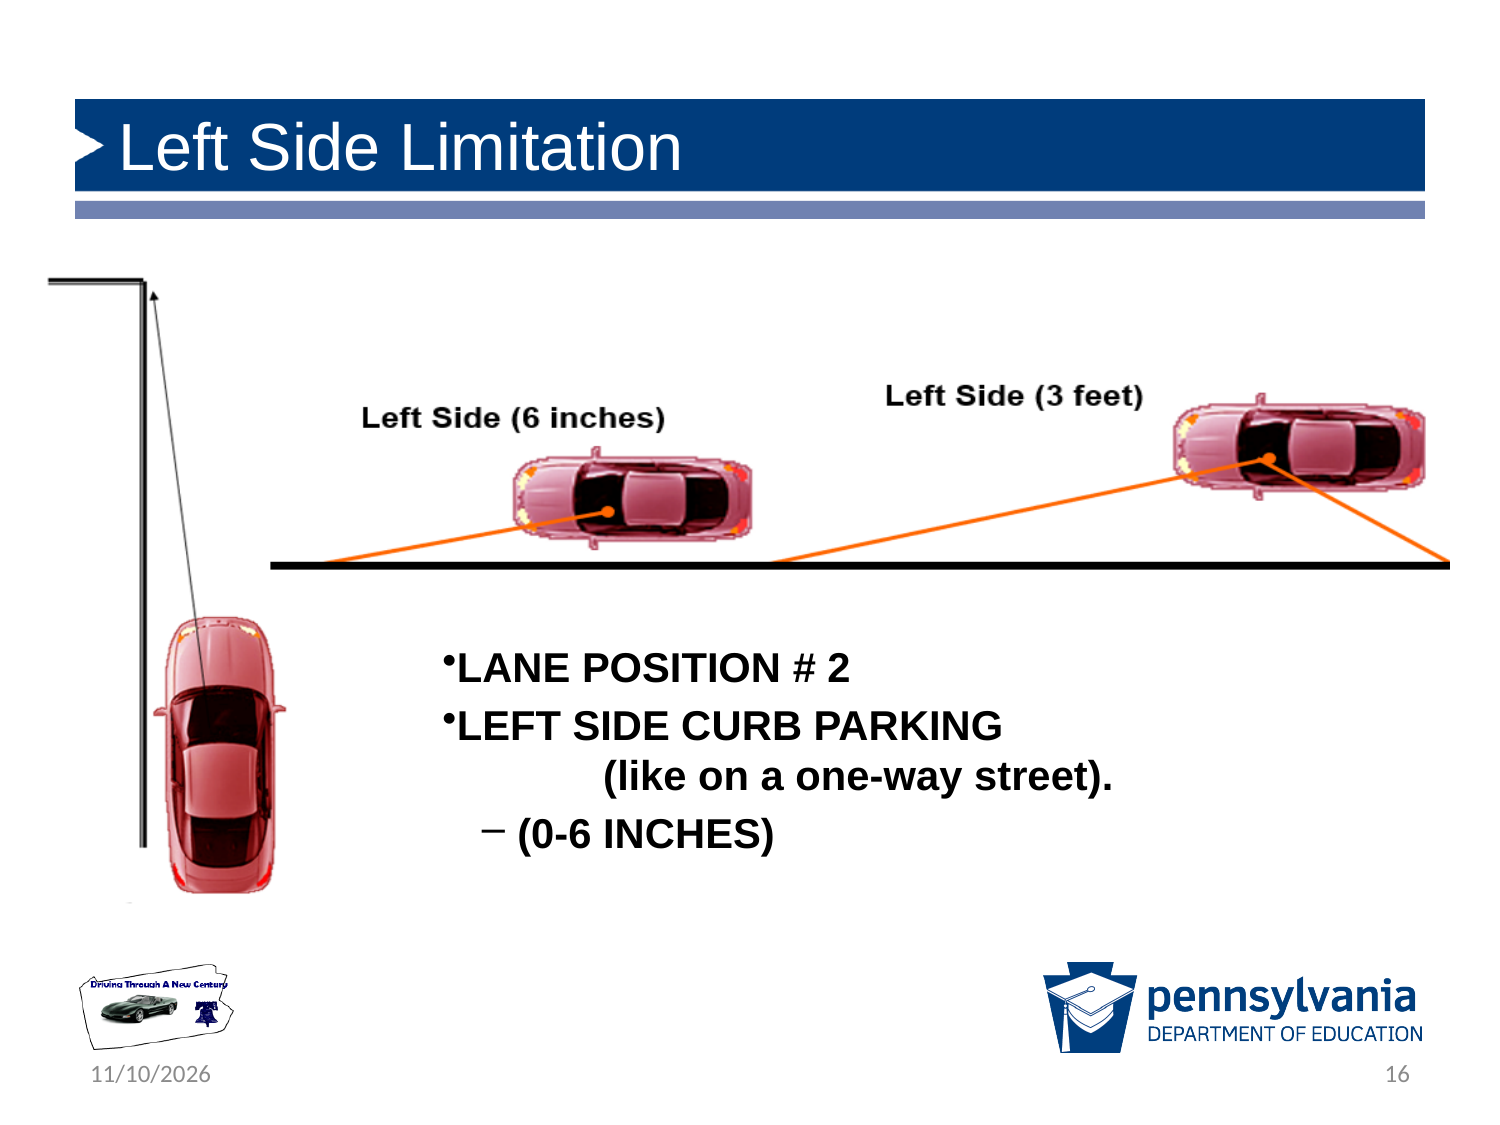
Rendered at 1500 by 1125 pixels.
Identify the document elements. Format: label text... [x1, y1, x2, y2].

picture [37, 273, 1451, 919]
picture [1043, 962, 1422, 1053]
slide_number 16 [1074, 1042, 1425, 1103]
text_box LANE POSITION # 2 LEFT SIDE CURB PARKING (like on a one-way street). (0-6 INCHES) [427, 633, 1178, 865]
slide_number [75, 1042, 425, 1103]
title Left Side Limitation [75, 50, 1425, 238]
picture [74, 954, 238, 1056]
